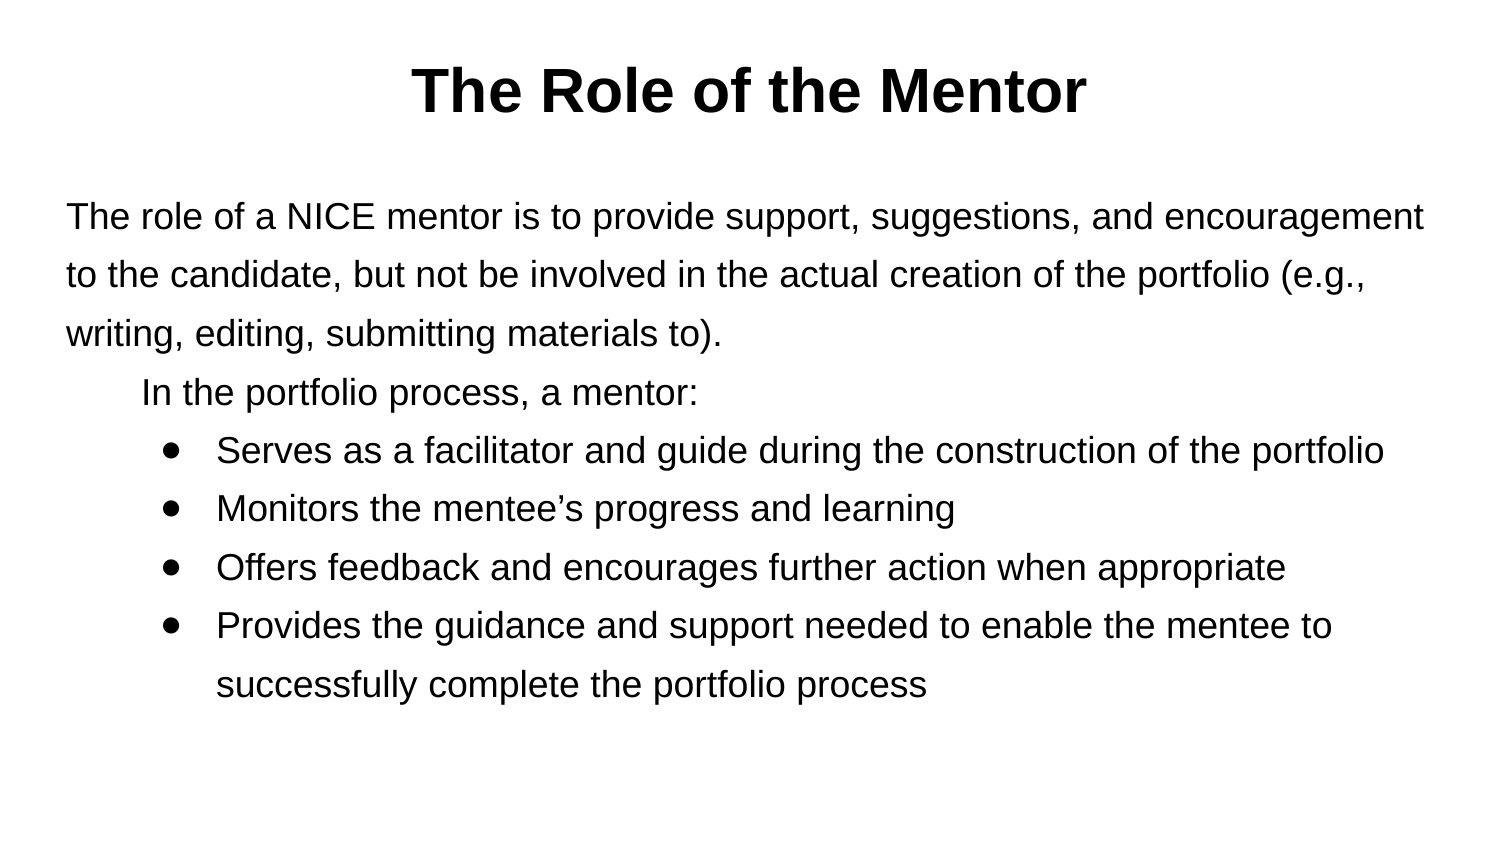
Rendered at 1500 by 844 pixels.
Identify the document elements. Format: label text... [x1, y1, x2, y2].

title The Role of the Mentor [51, 35, 1449, 163]
list The role of a NICE mentor is to provide support, suggestions, and encouragement to the candidate, but not be involved in the actual creation of the portfolio (e.g., writing, editing, submitting materials to). In the portfolio process, a mentor: Serves as a facilitator and guide during the construction of the portfolio Monitors the mentee’s progress and learning Offers feedback and encourages further action when appropriate Provides the guidance and support needed to enable the mentee to successfully complete the portfolio process [51, 163, 1449, 745]
